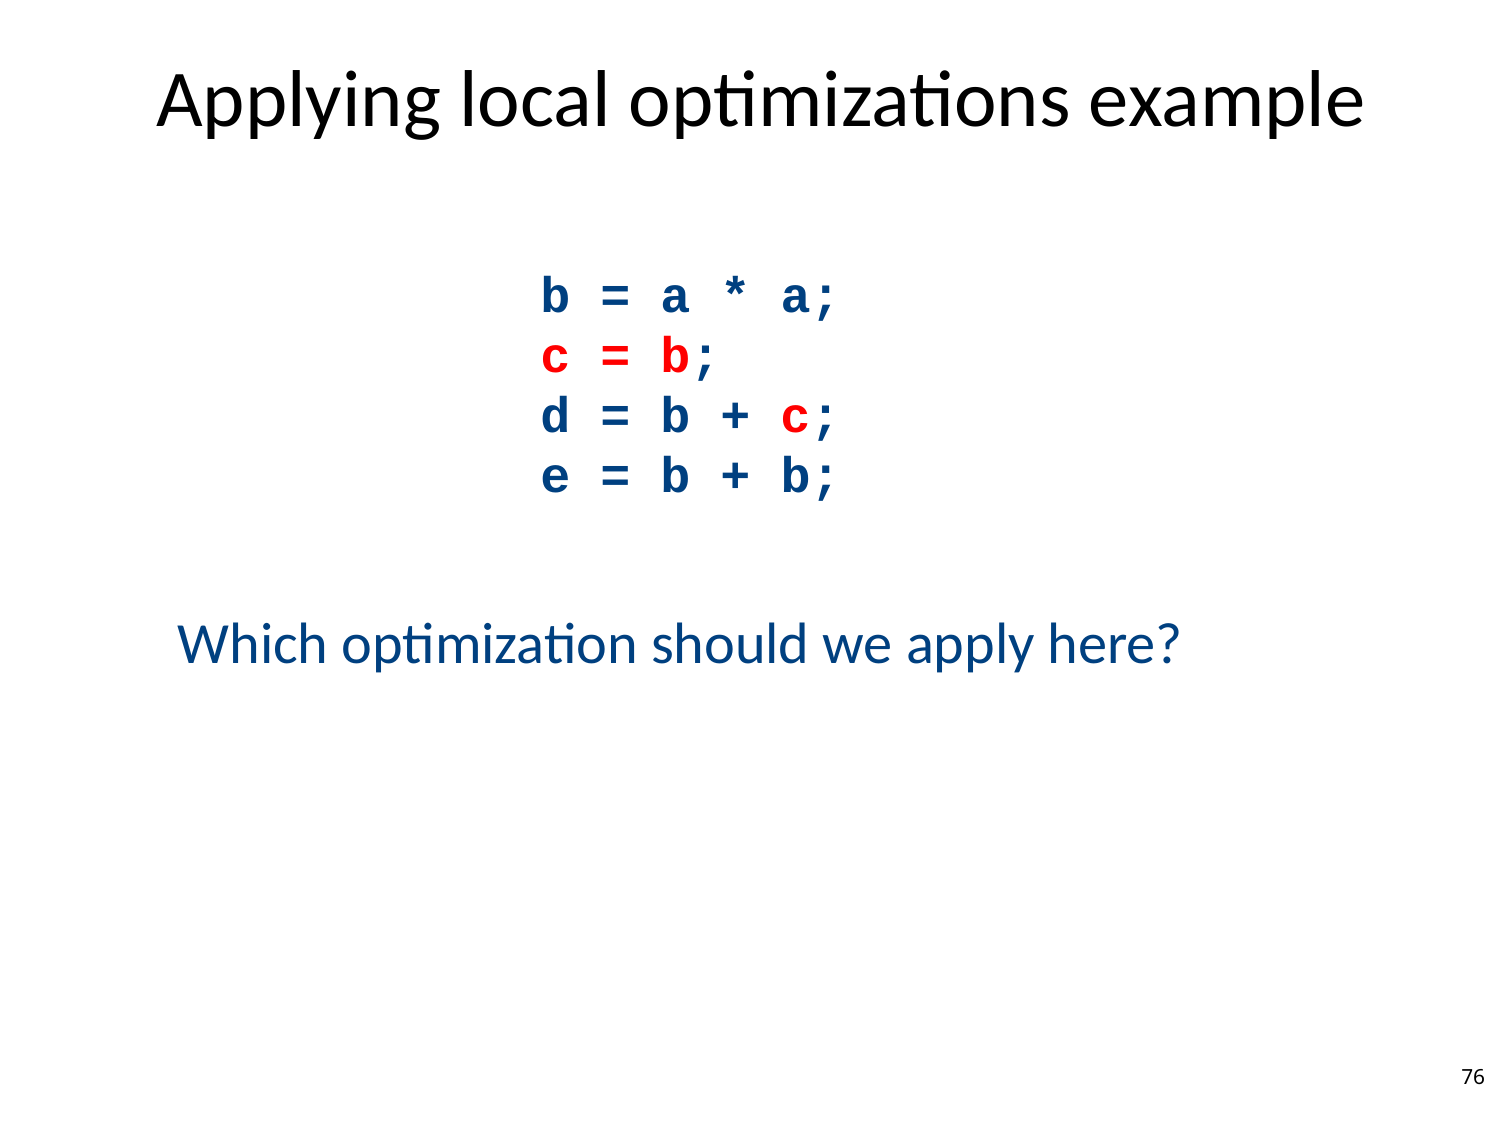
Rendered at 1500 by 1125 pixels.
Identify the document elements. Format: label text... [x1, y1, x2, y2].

title Applying local optimizations example [124, 0, 1400, 188]
text_box Which optimization should we apply here? [162, 597, 1198, 683]
text_box b = a * a; c = b; d = b + c; e = b + b; [525, 255, 916, 551]
slide_number 76 [1187, 1055, 1500, 1102]
